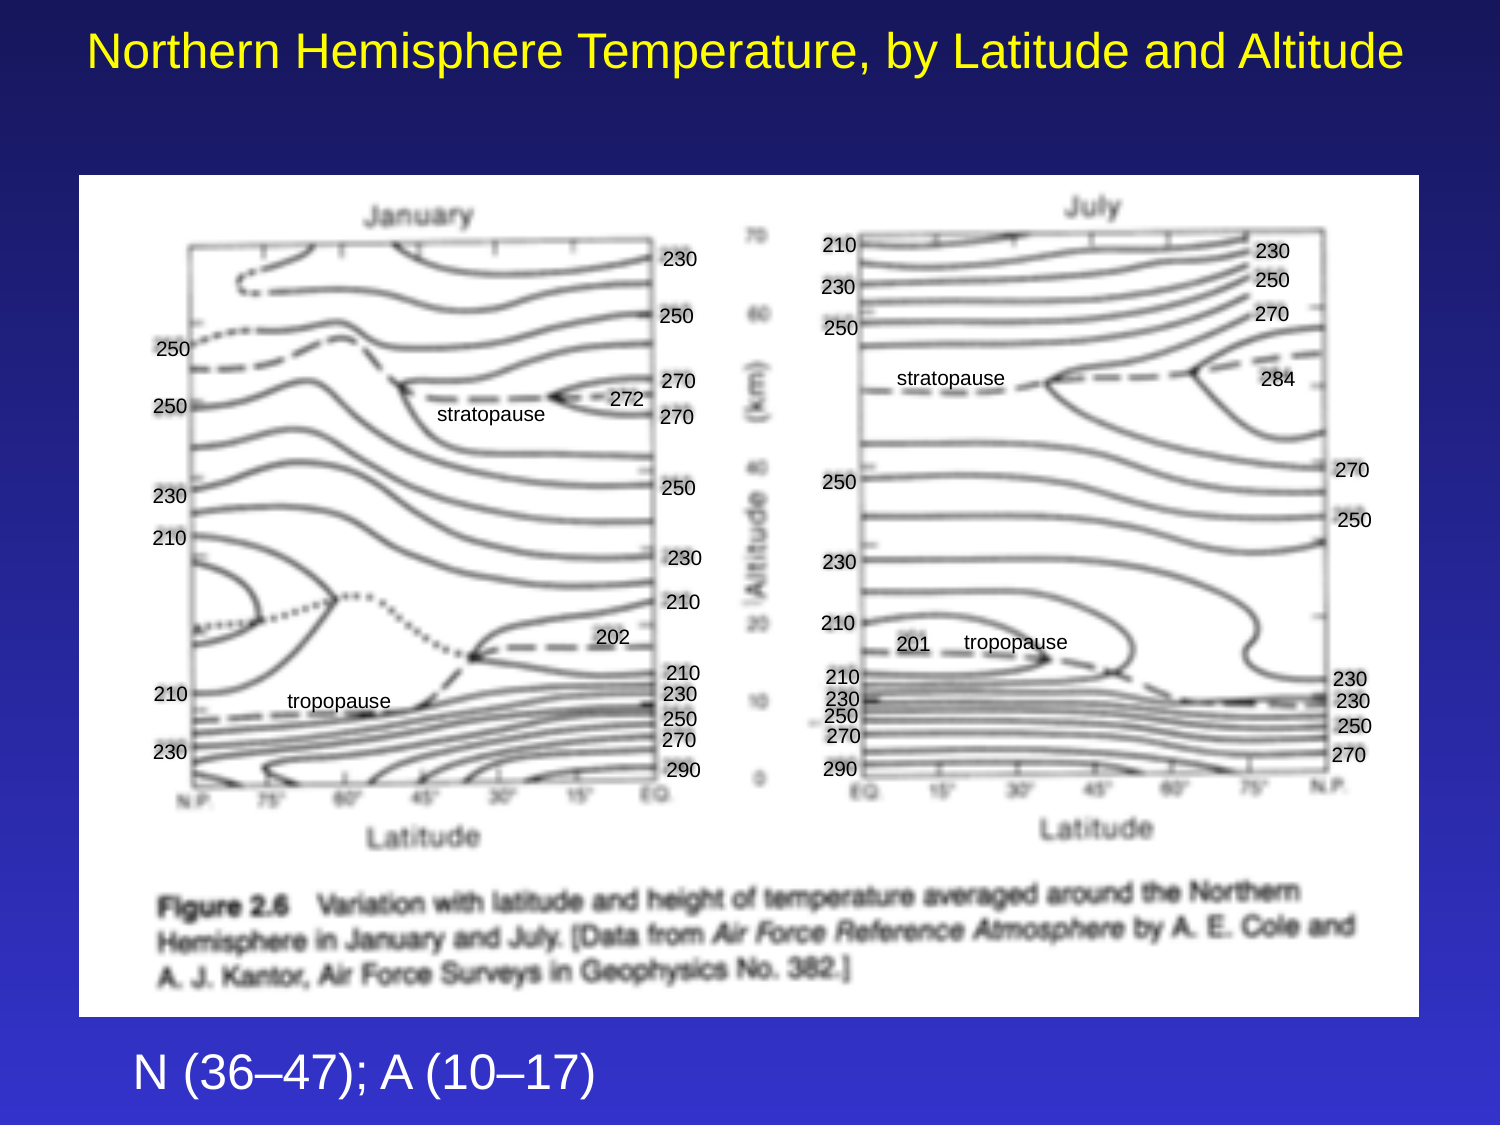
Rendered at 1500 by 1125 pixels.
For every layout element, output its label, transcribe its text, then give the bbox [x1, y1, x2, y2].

picture [79, 175, 1419, 1017]
text_box Northern Hemisphere Temperature, by Latitude and Altitude [71, 10, 1421, 86]
text_box N (36–47); A (10–17) [117, 1031, 612, 1107]
